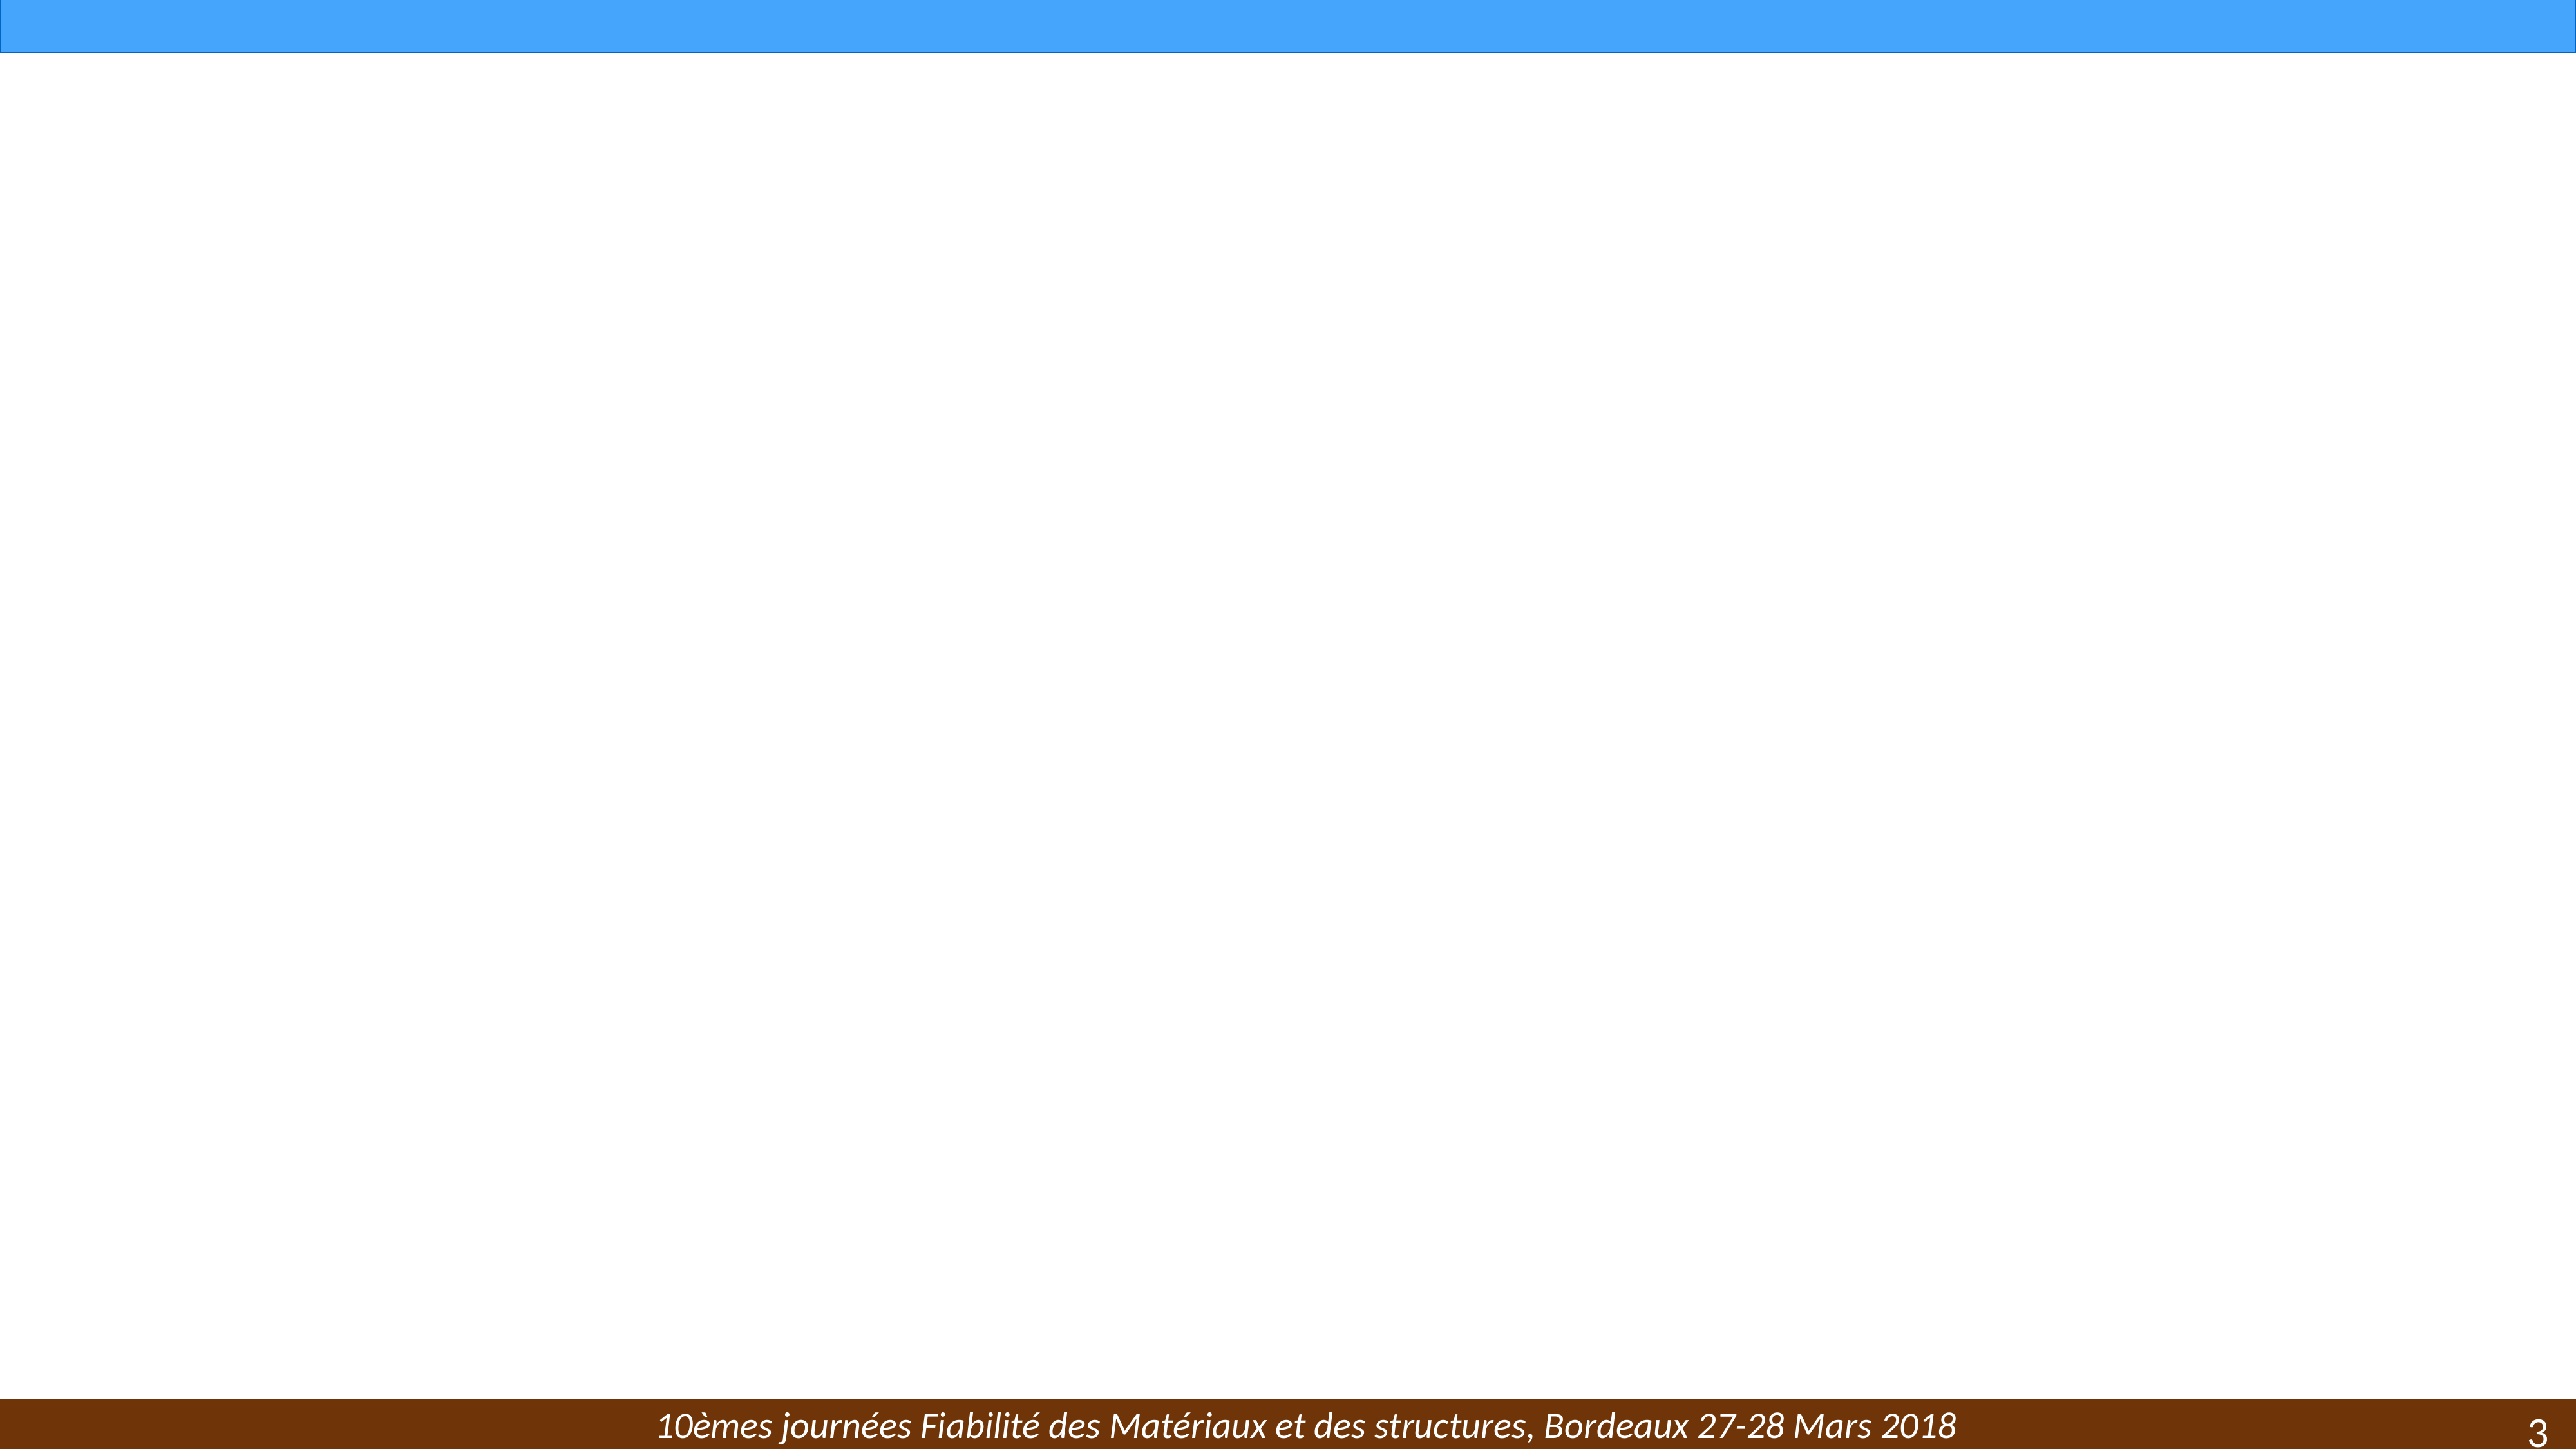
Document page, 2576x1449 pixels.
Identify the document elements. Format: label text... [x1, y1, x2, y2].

slide_number 3 [2496, 1399, 2576, 1449]
